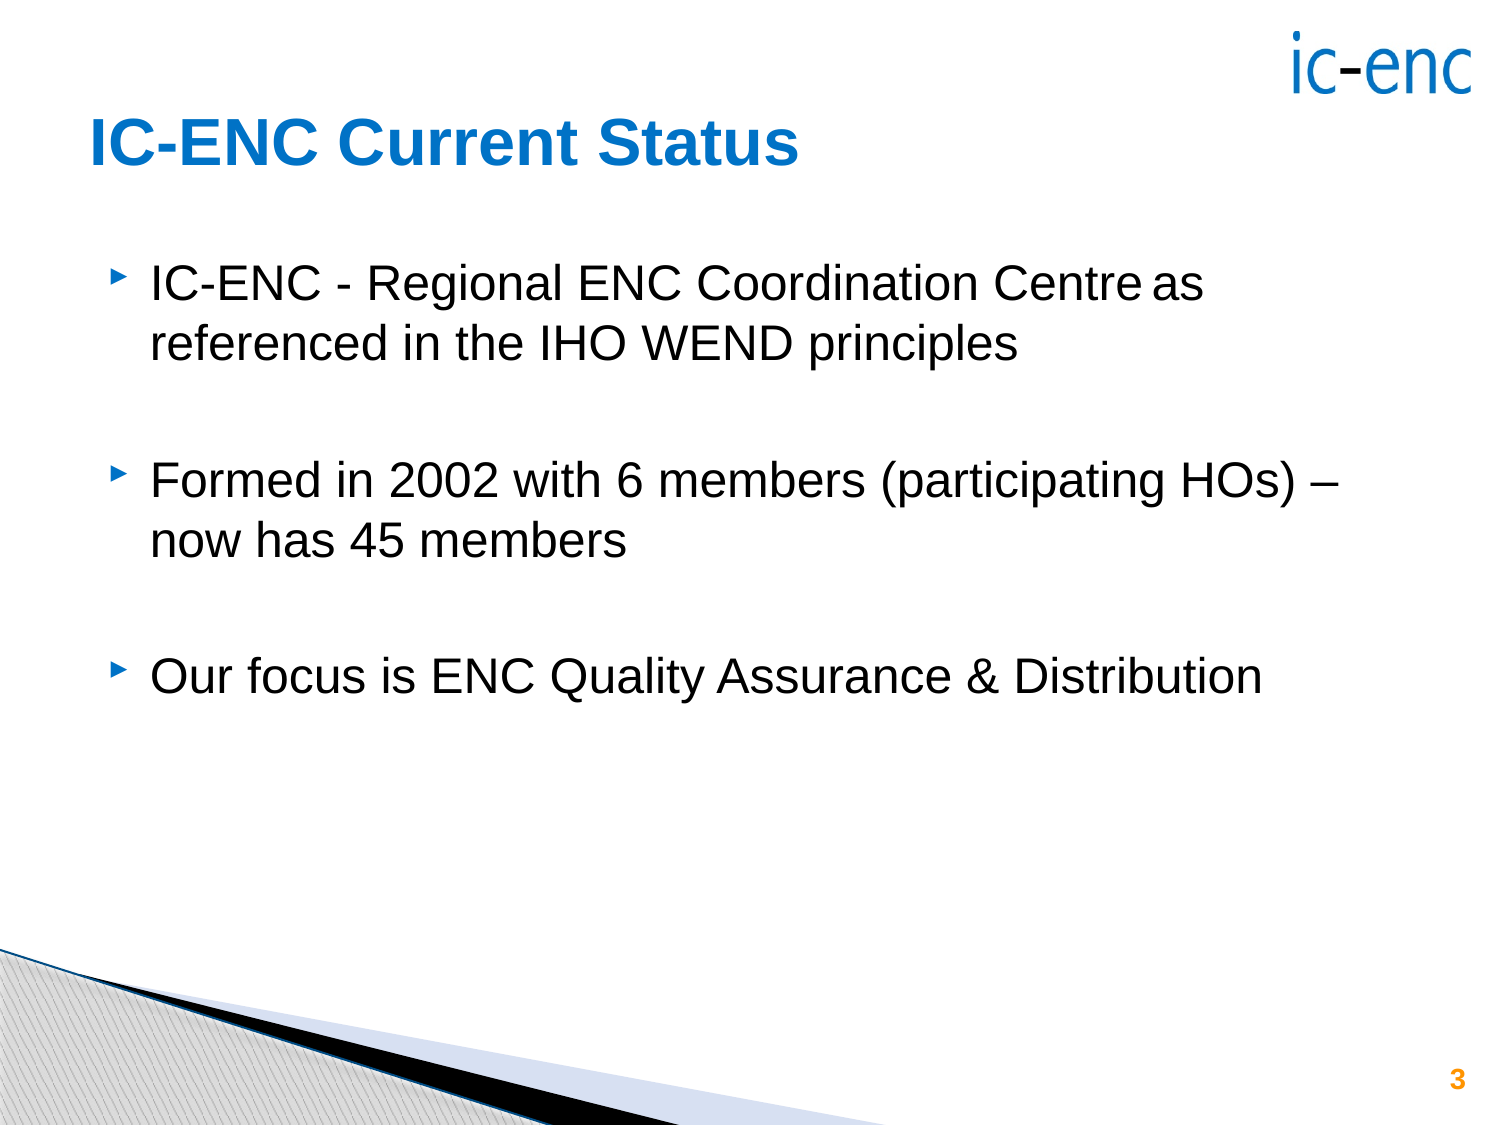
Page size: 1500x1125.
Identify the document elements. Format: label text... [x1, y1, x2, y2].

picture [1293, 31, 1471, 94]
list IC-ENC - Regional ENC Coordination Centre as referenced in the IHO WEND principles Formed in 2002 with 6 members (participating HOs) – now has 45 members Our focus is ENC Quality Assurance & Distribution [75, 242, 1425, 986]
title IC-ENC Current Status [75, 45, 1425, 233]
slide_number 3 [1406, 1042, 1481, 1103]
